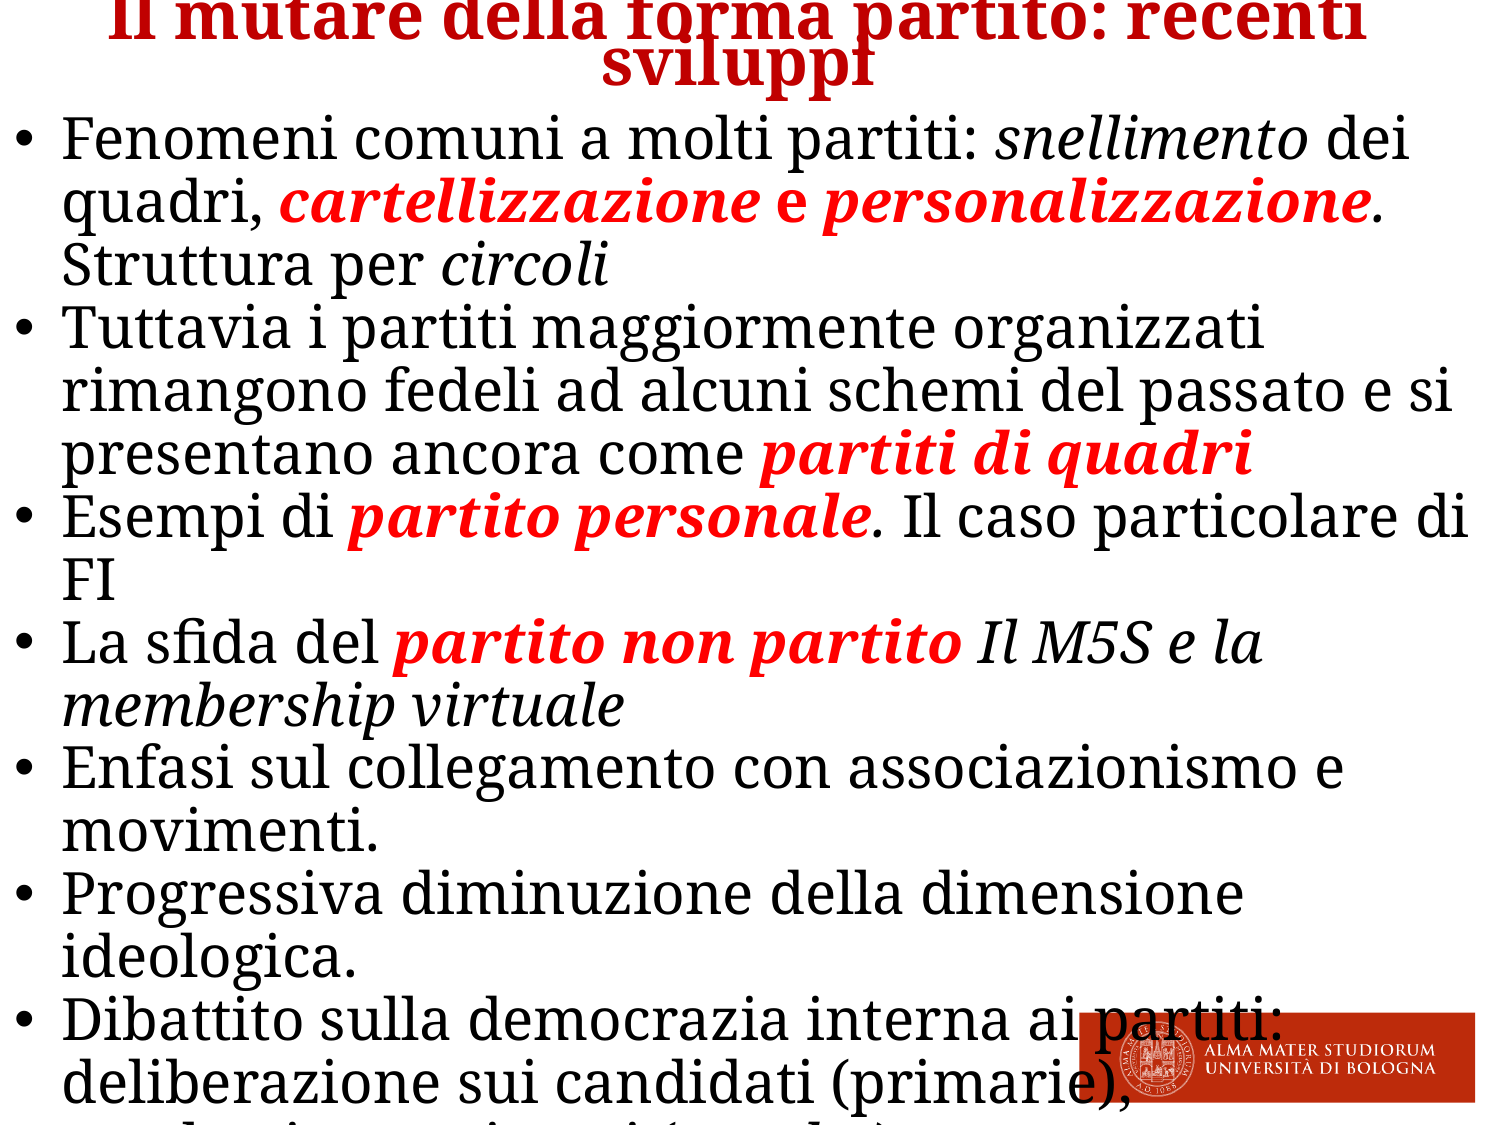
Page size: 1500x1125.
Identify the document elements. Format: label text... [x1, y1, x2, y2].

text_box Fenomeni comuni a molti partiti: snellimento dei quadri, cartellizzazione e personalizzazione. Struttura per circoli Tuttavia i partiti maggiormente organizzati rimangono fedeli ad alcuni schemi del passato e si presentano ancora come partiti di quadri Esempi di partito personale. Il caso particolare di FI La sfida del partito non partito Il M5S e la membership virtuale Enfasi sul collegamento con associazionismo e movimenti. Progressiva diminuzione della dimensione ideologica. Dibattito sulla democrazia interna ai partiti: deliberazione sui candidati (primarie), ascoltazione sui temi (gazebo). Forte ritorno di fuoco sulla questione morale: partiti che faticano a fare i partiti e continuano ad apparire casta [0, 101, 1500, 1125]
list Il mutare della forma partito: recenti sviluppi [29, 0, 1447, 101]
